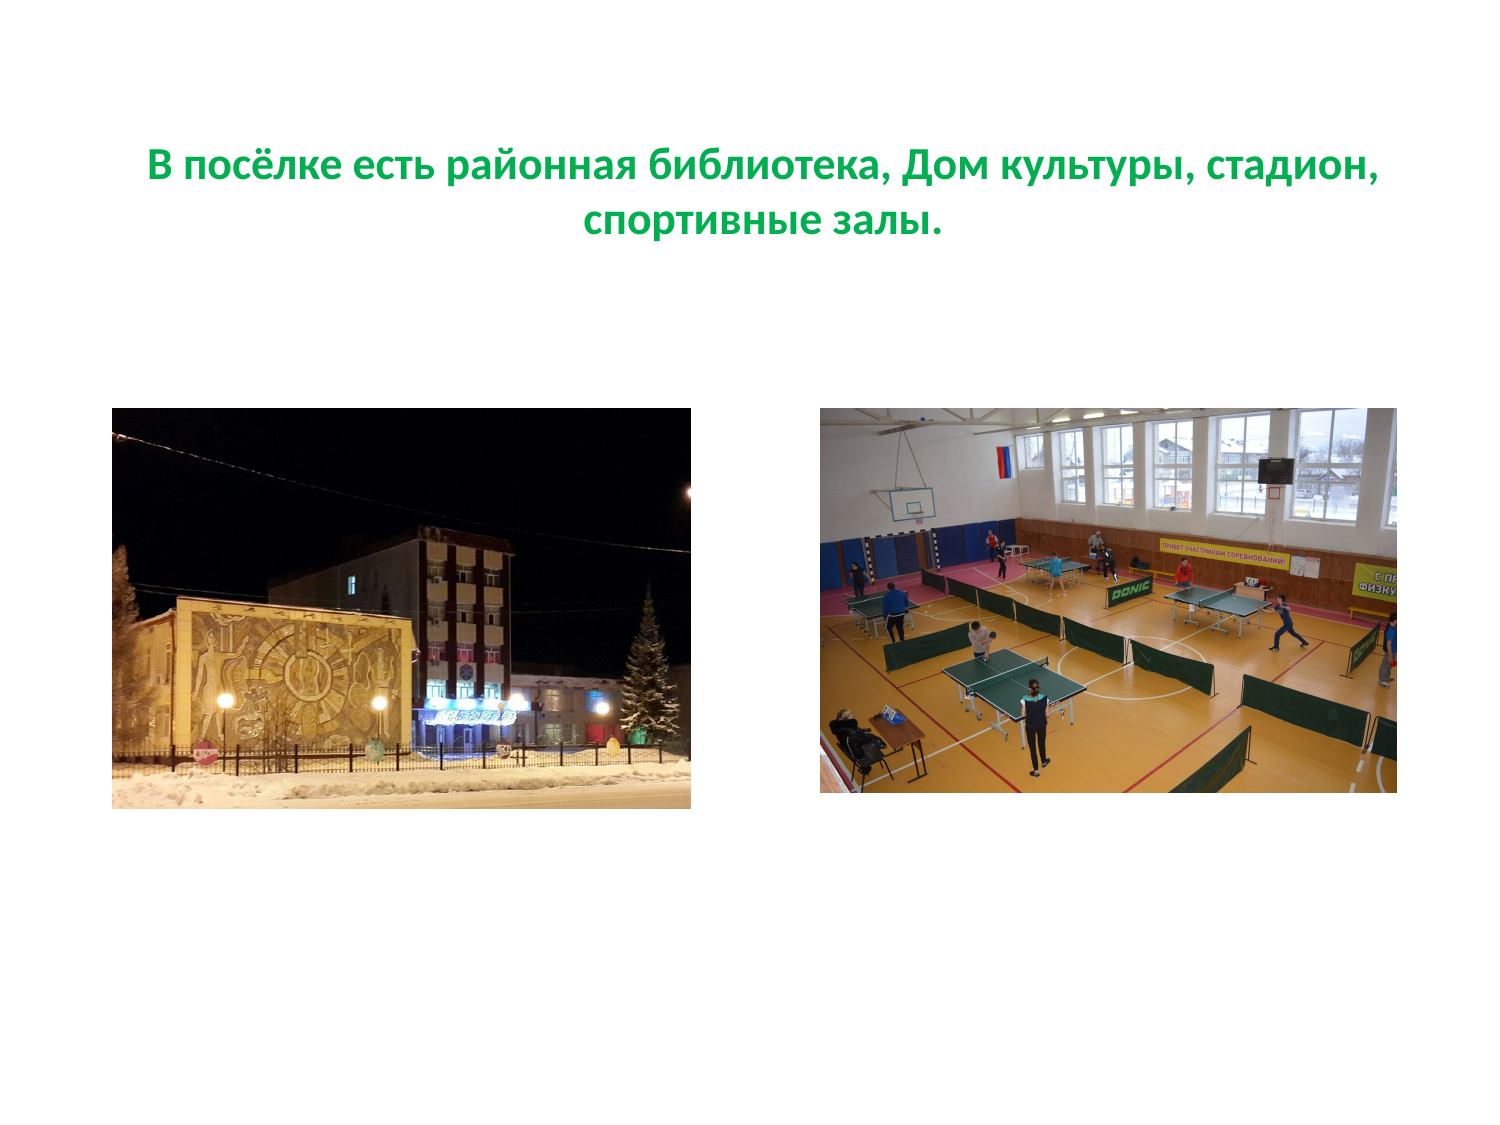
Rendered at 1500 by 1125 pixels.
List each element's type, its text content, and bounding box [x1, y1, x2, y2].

picture [111, 408, 692, 810]
title В посёлке есть районная библиотека, Дом культуры, стадион, спортивные залы. [88, 125, 1439, 313]
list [820, 408, 1398, 794]
